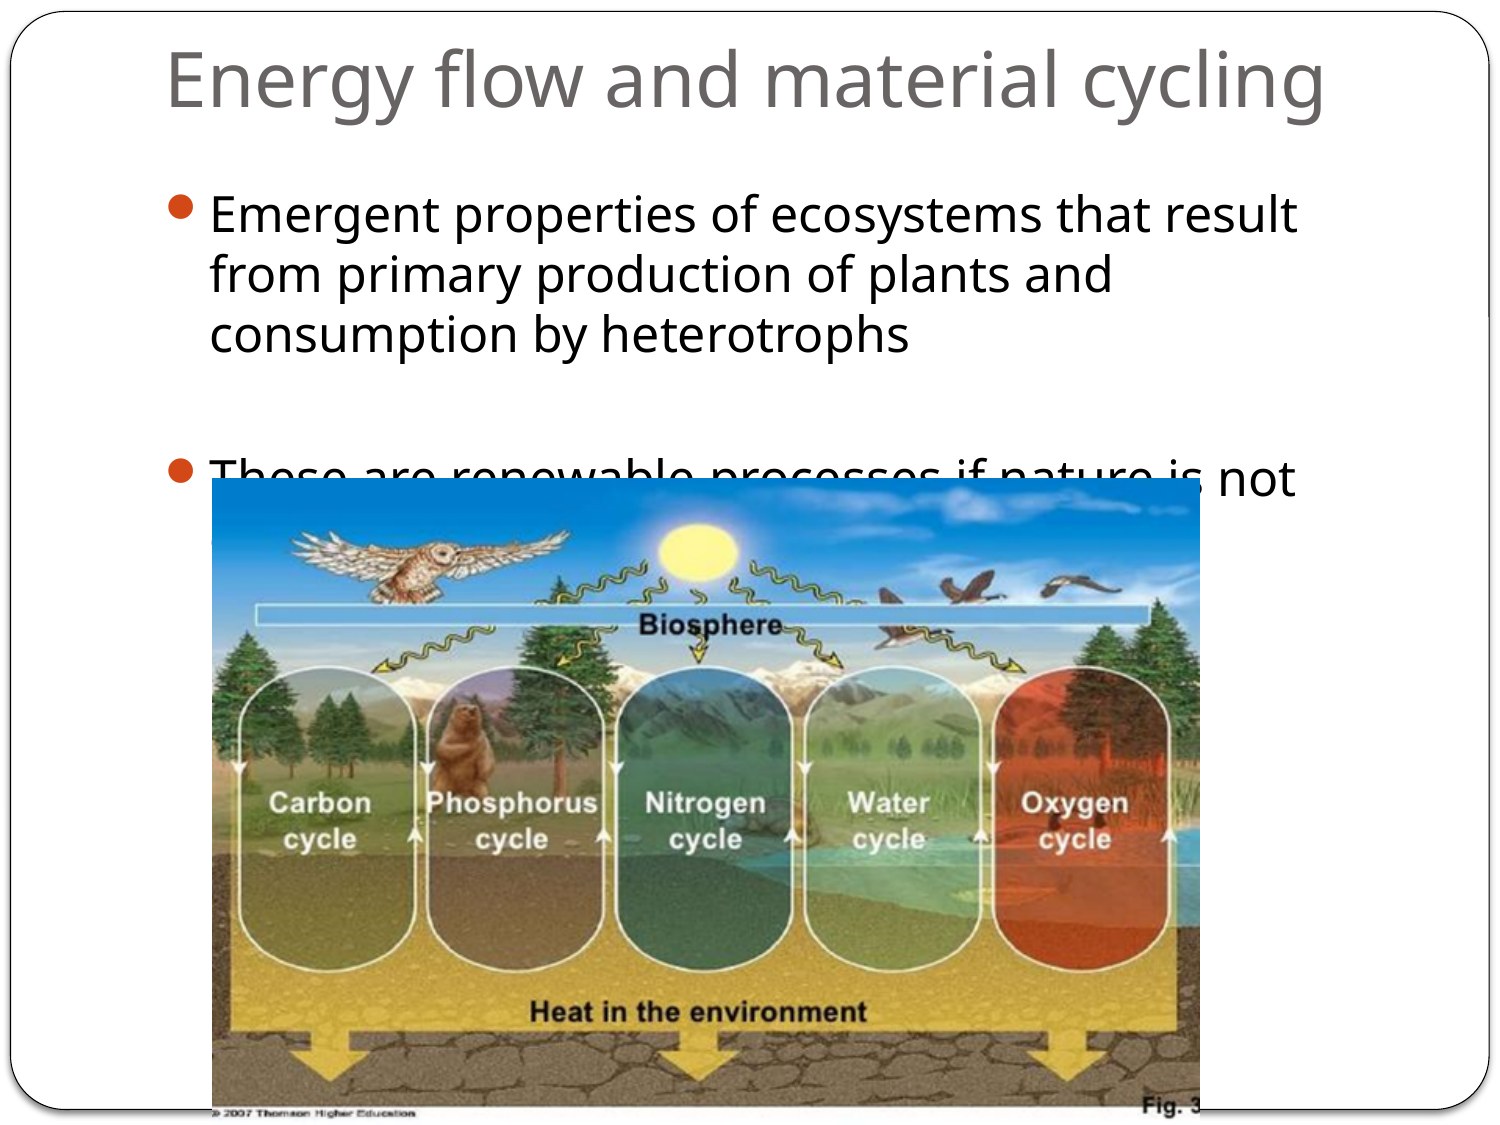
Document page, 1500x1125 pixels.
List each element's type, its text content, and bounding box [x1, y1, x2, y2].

picture [212, 478, 1201, 1125]
title Energy flow and material cycling [150, 0, 1425, 138]
list Emergent properties of ecosystems that result from primary production of plants and consumption by heterotrophs These are renewable processes if nature is not overexploited [150, 174, 1425, 925]
